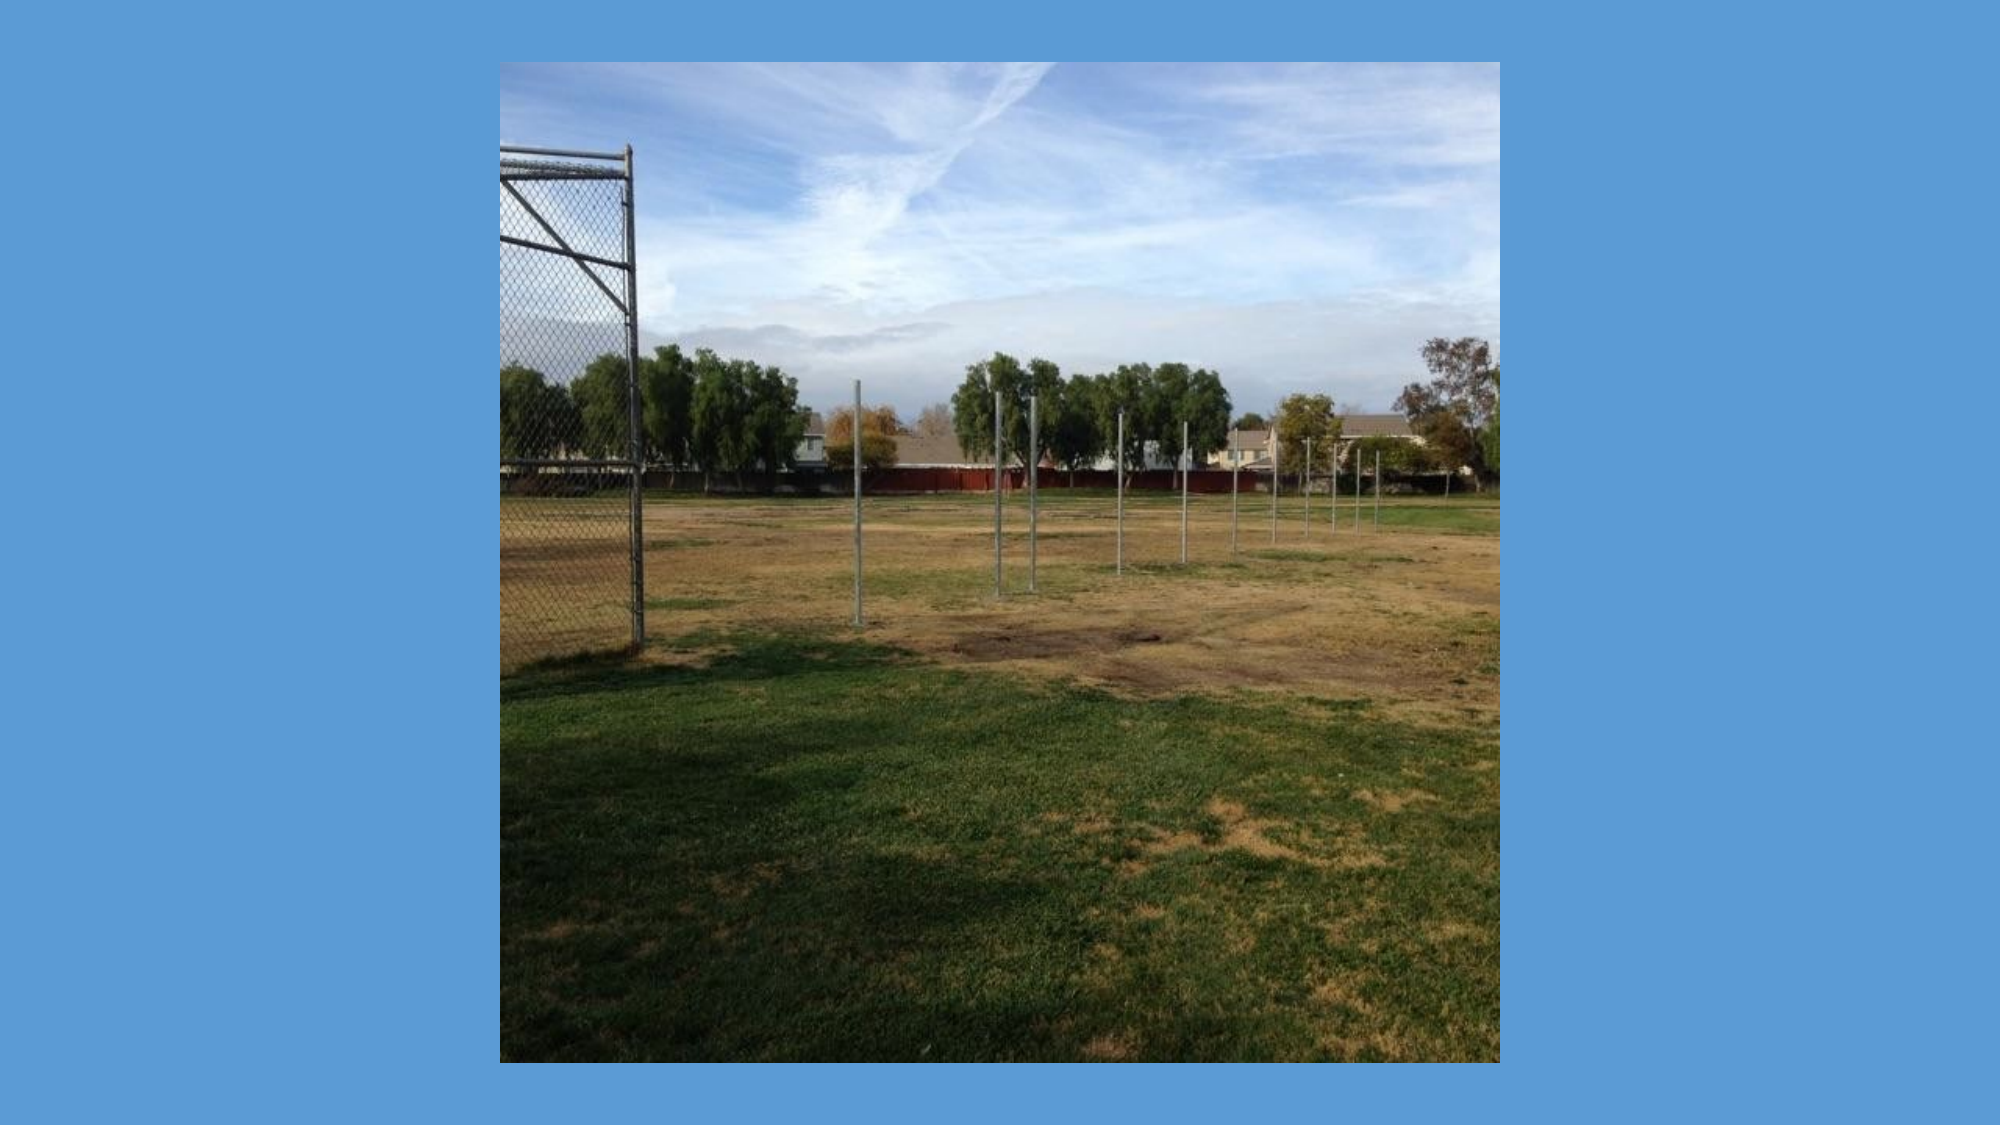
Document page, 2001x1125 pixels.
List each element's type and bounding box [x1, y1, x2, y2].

picture [499, 62, 1500, 1063]
